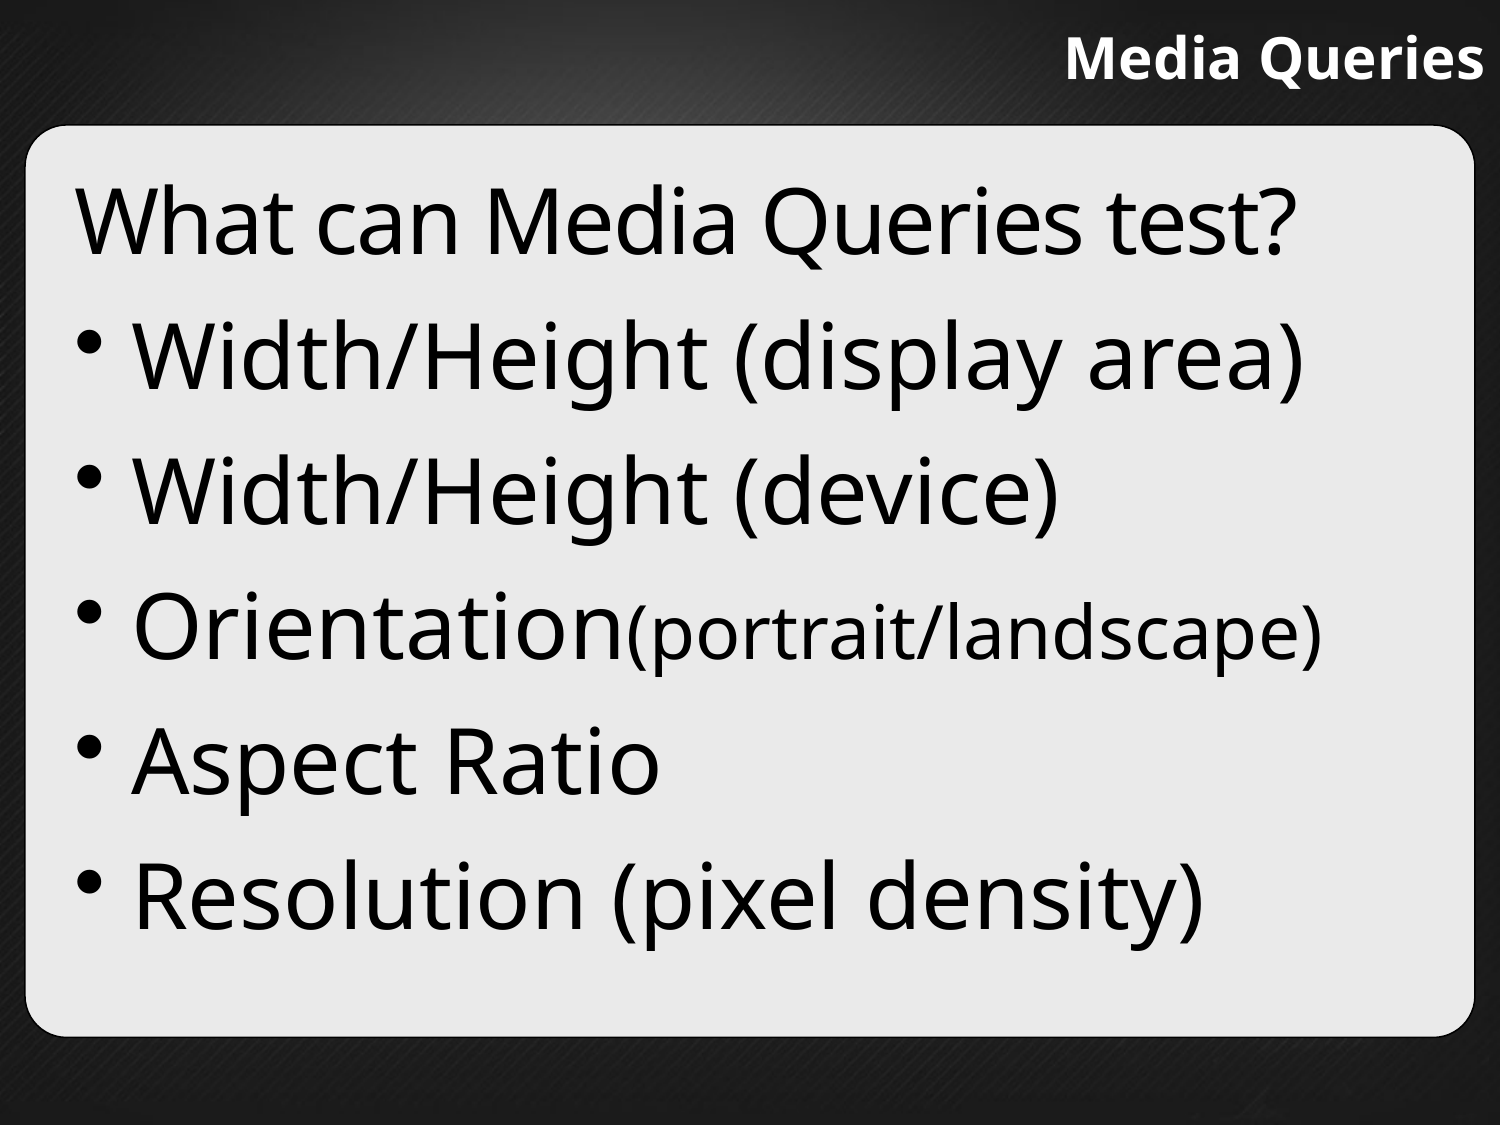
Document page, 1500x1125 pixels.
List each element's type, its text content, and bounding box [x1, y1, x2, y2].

picture [0, 0, 1500, 1125]
title Media Queries [124, 0, 1500, 113]
list What can Media Queries test? Width/Height (display area) Width/Height (device) Orientation(portrait/landscape) Aspect Ratio Resolution (pixel density) [59, 155, 1461, 887]
